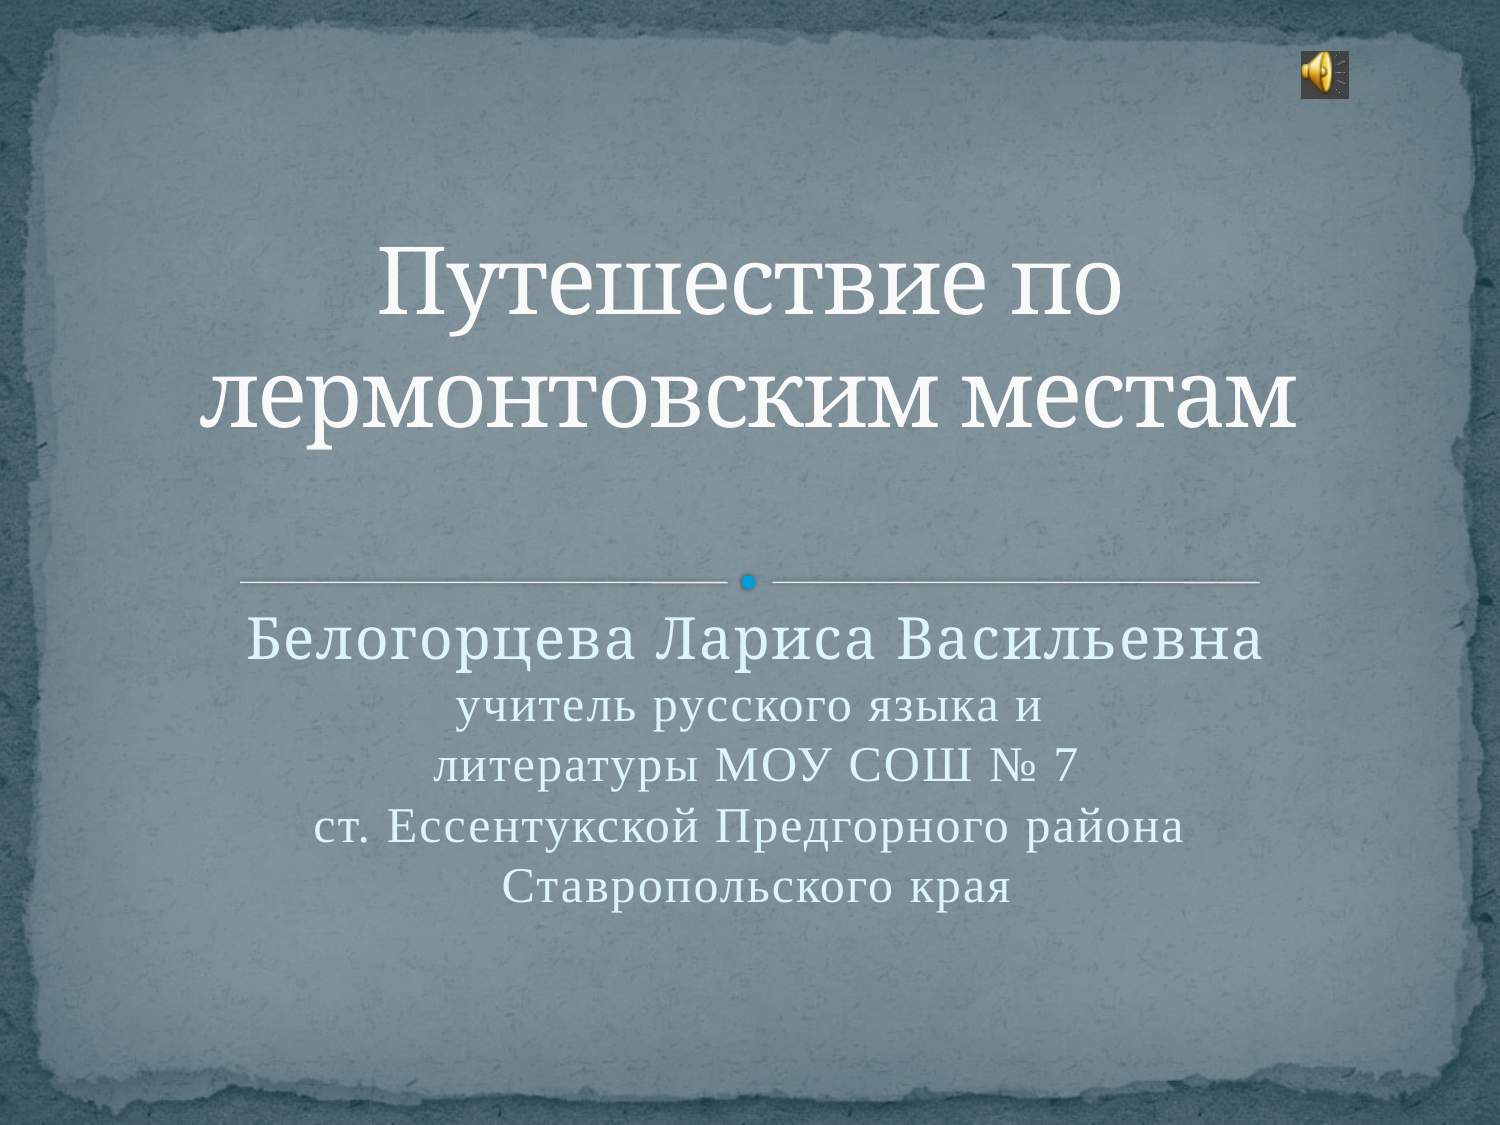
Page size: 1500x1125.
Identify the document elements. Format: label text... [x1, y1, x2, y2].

picture [1300, 50, 1350, 100]
subtitle Белогорцева Лариса Васильевна учитель русского языка и литературы МОУ СОШ № 7 ст. Ессентукской Предгорного района Ставропольского края [74, 606, 1438, 926]
title Путешествие по лермонтовским местам [112, 212, 1388, 454]
